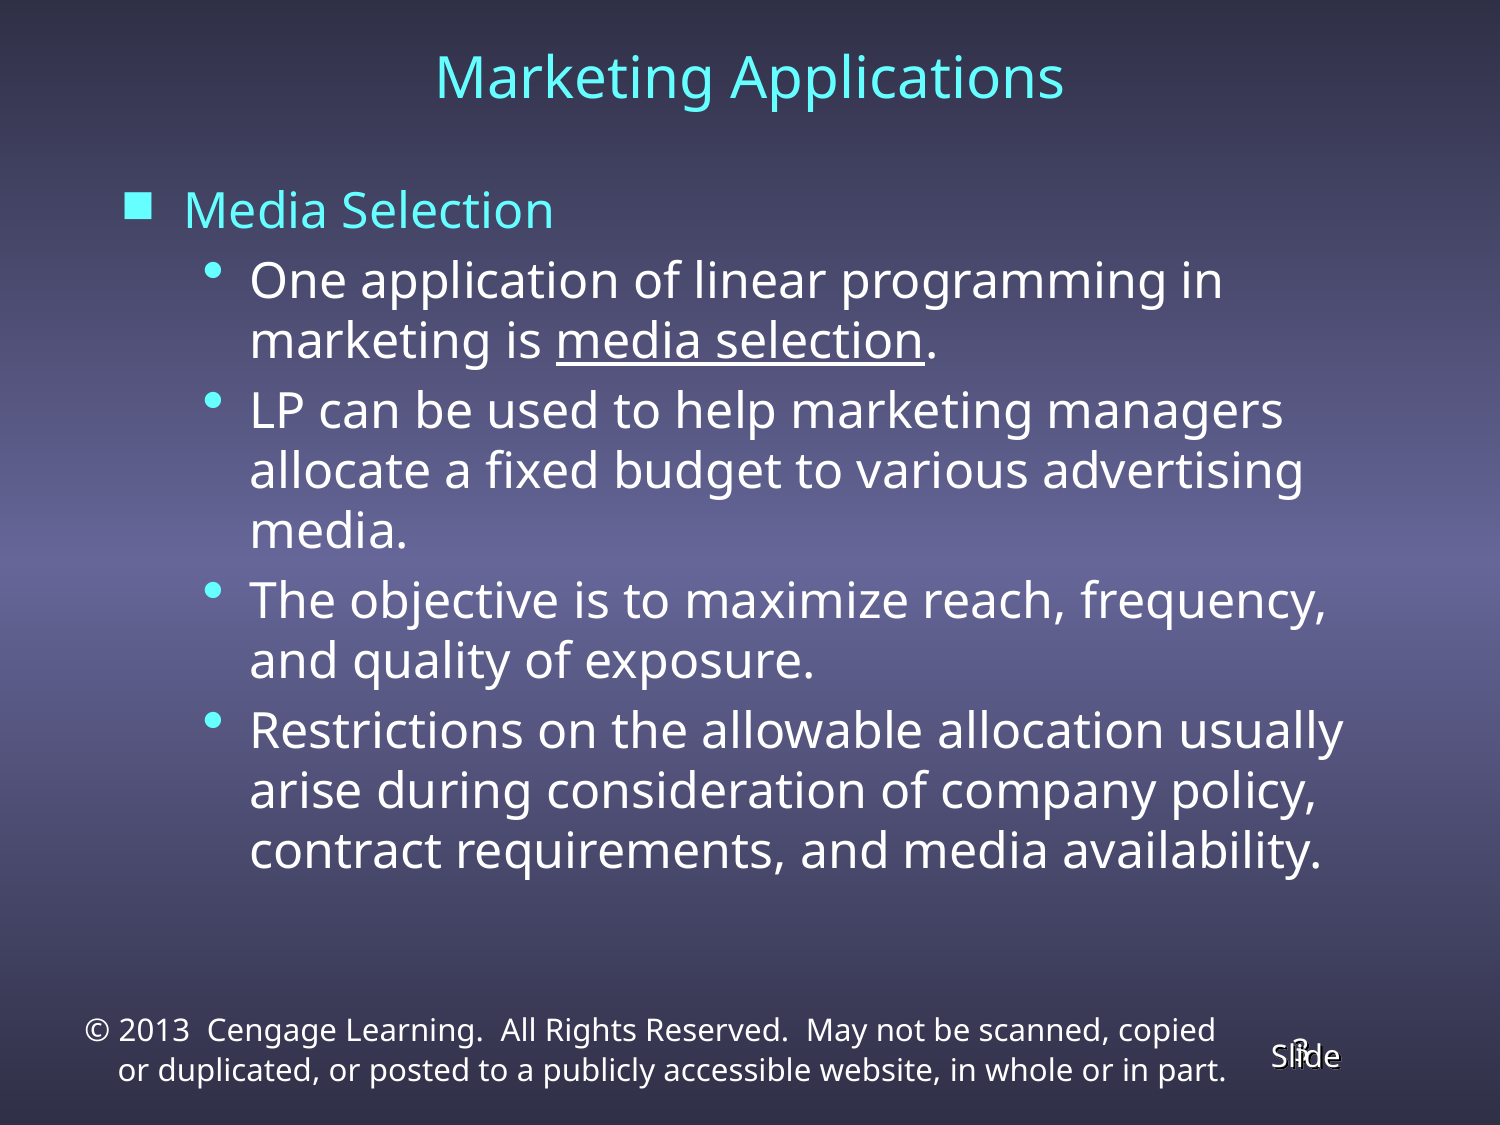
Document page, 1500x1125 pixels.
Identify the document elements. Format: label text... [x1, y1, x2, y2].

text_box Marketing Applications [112, 8, 1388, 143]
list Media Selection One application of linear programming in marketing is media selection. LP can be used to help marketing managers allocate a fixed budget to various advertising media. The objective is to maximize reach, frequency, and quality of exposure. Restrictions on the allowable allocation usually arise during consideration of company policy, contract requirements, and media availability. [112, 170, 1418, 934]
